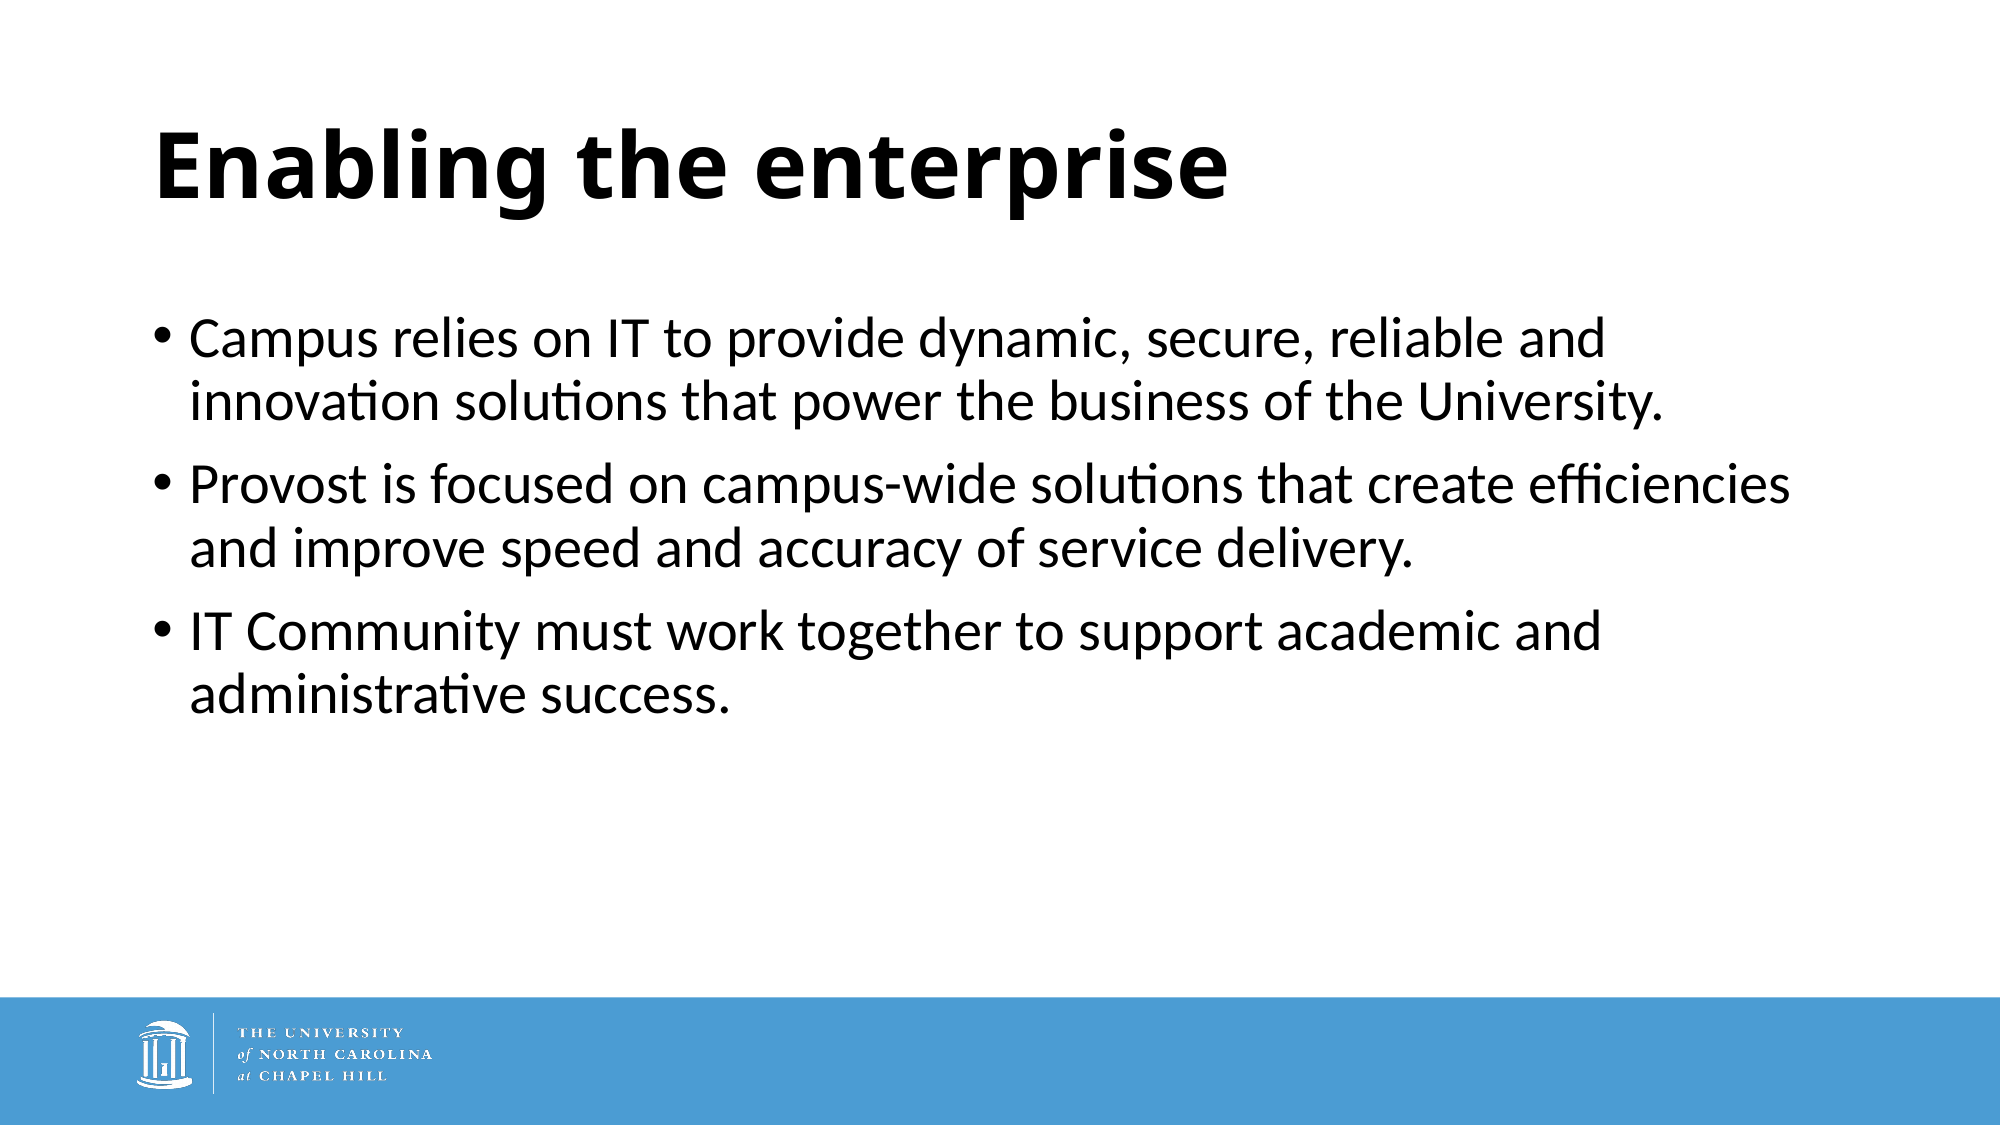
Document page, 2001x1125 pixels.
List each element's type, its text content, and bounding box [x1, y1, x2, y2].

list Campus relies on IT to provide dynamic, secure, reliable and innovation solutions that power the business of the University. Provost is focused on campus-wide solutions that create efficiencies and improve speed and accuracy of service delivery. IT Community must work together to support academic and administrative success. [137, 299, 1863, 1014]
picture [137, 1014, 432, 1094]
title Enabling the enterprise [137, 59, 1863, 278]
